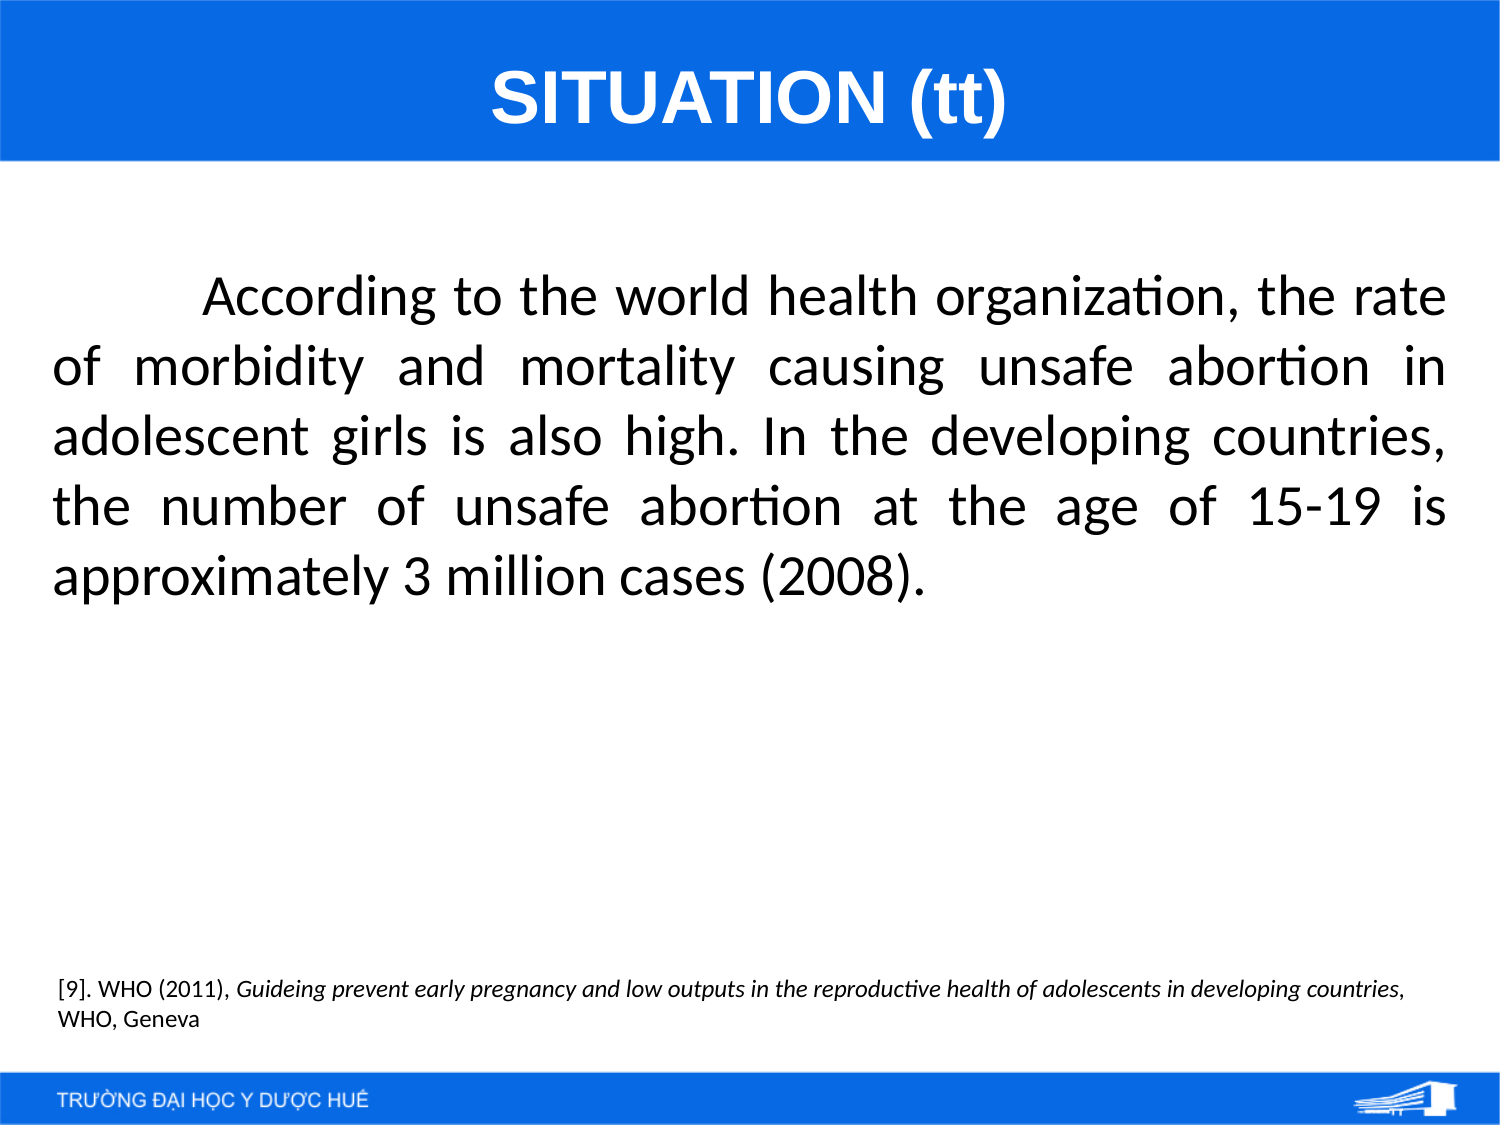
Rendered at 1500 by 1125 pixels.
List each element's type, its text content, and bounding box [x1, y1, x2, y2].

text_box According to the world health organization, the rate of morbidity and mortality causing unsafe abortion in adolescent girls is also high. In the developing countries, the number of unsafe abortion at the age of 15-19 is approximately 3 million cases (2008). [37, 249, 1463, 615]
picture [0, 0, 1500, 1125]
text_box SITUATION (tt) [74, 0, 1425, 188]
text_box [9]. WHO (2011), Guideing prevent early pregnancy and low outputs in the reproductive health of adolescents in developing countries, WHO, Geneva [43, 965, 1469, 1040]
